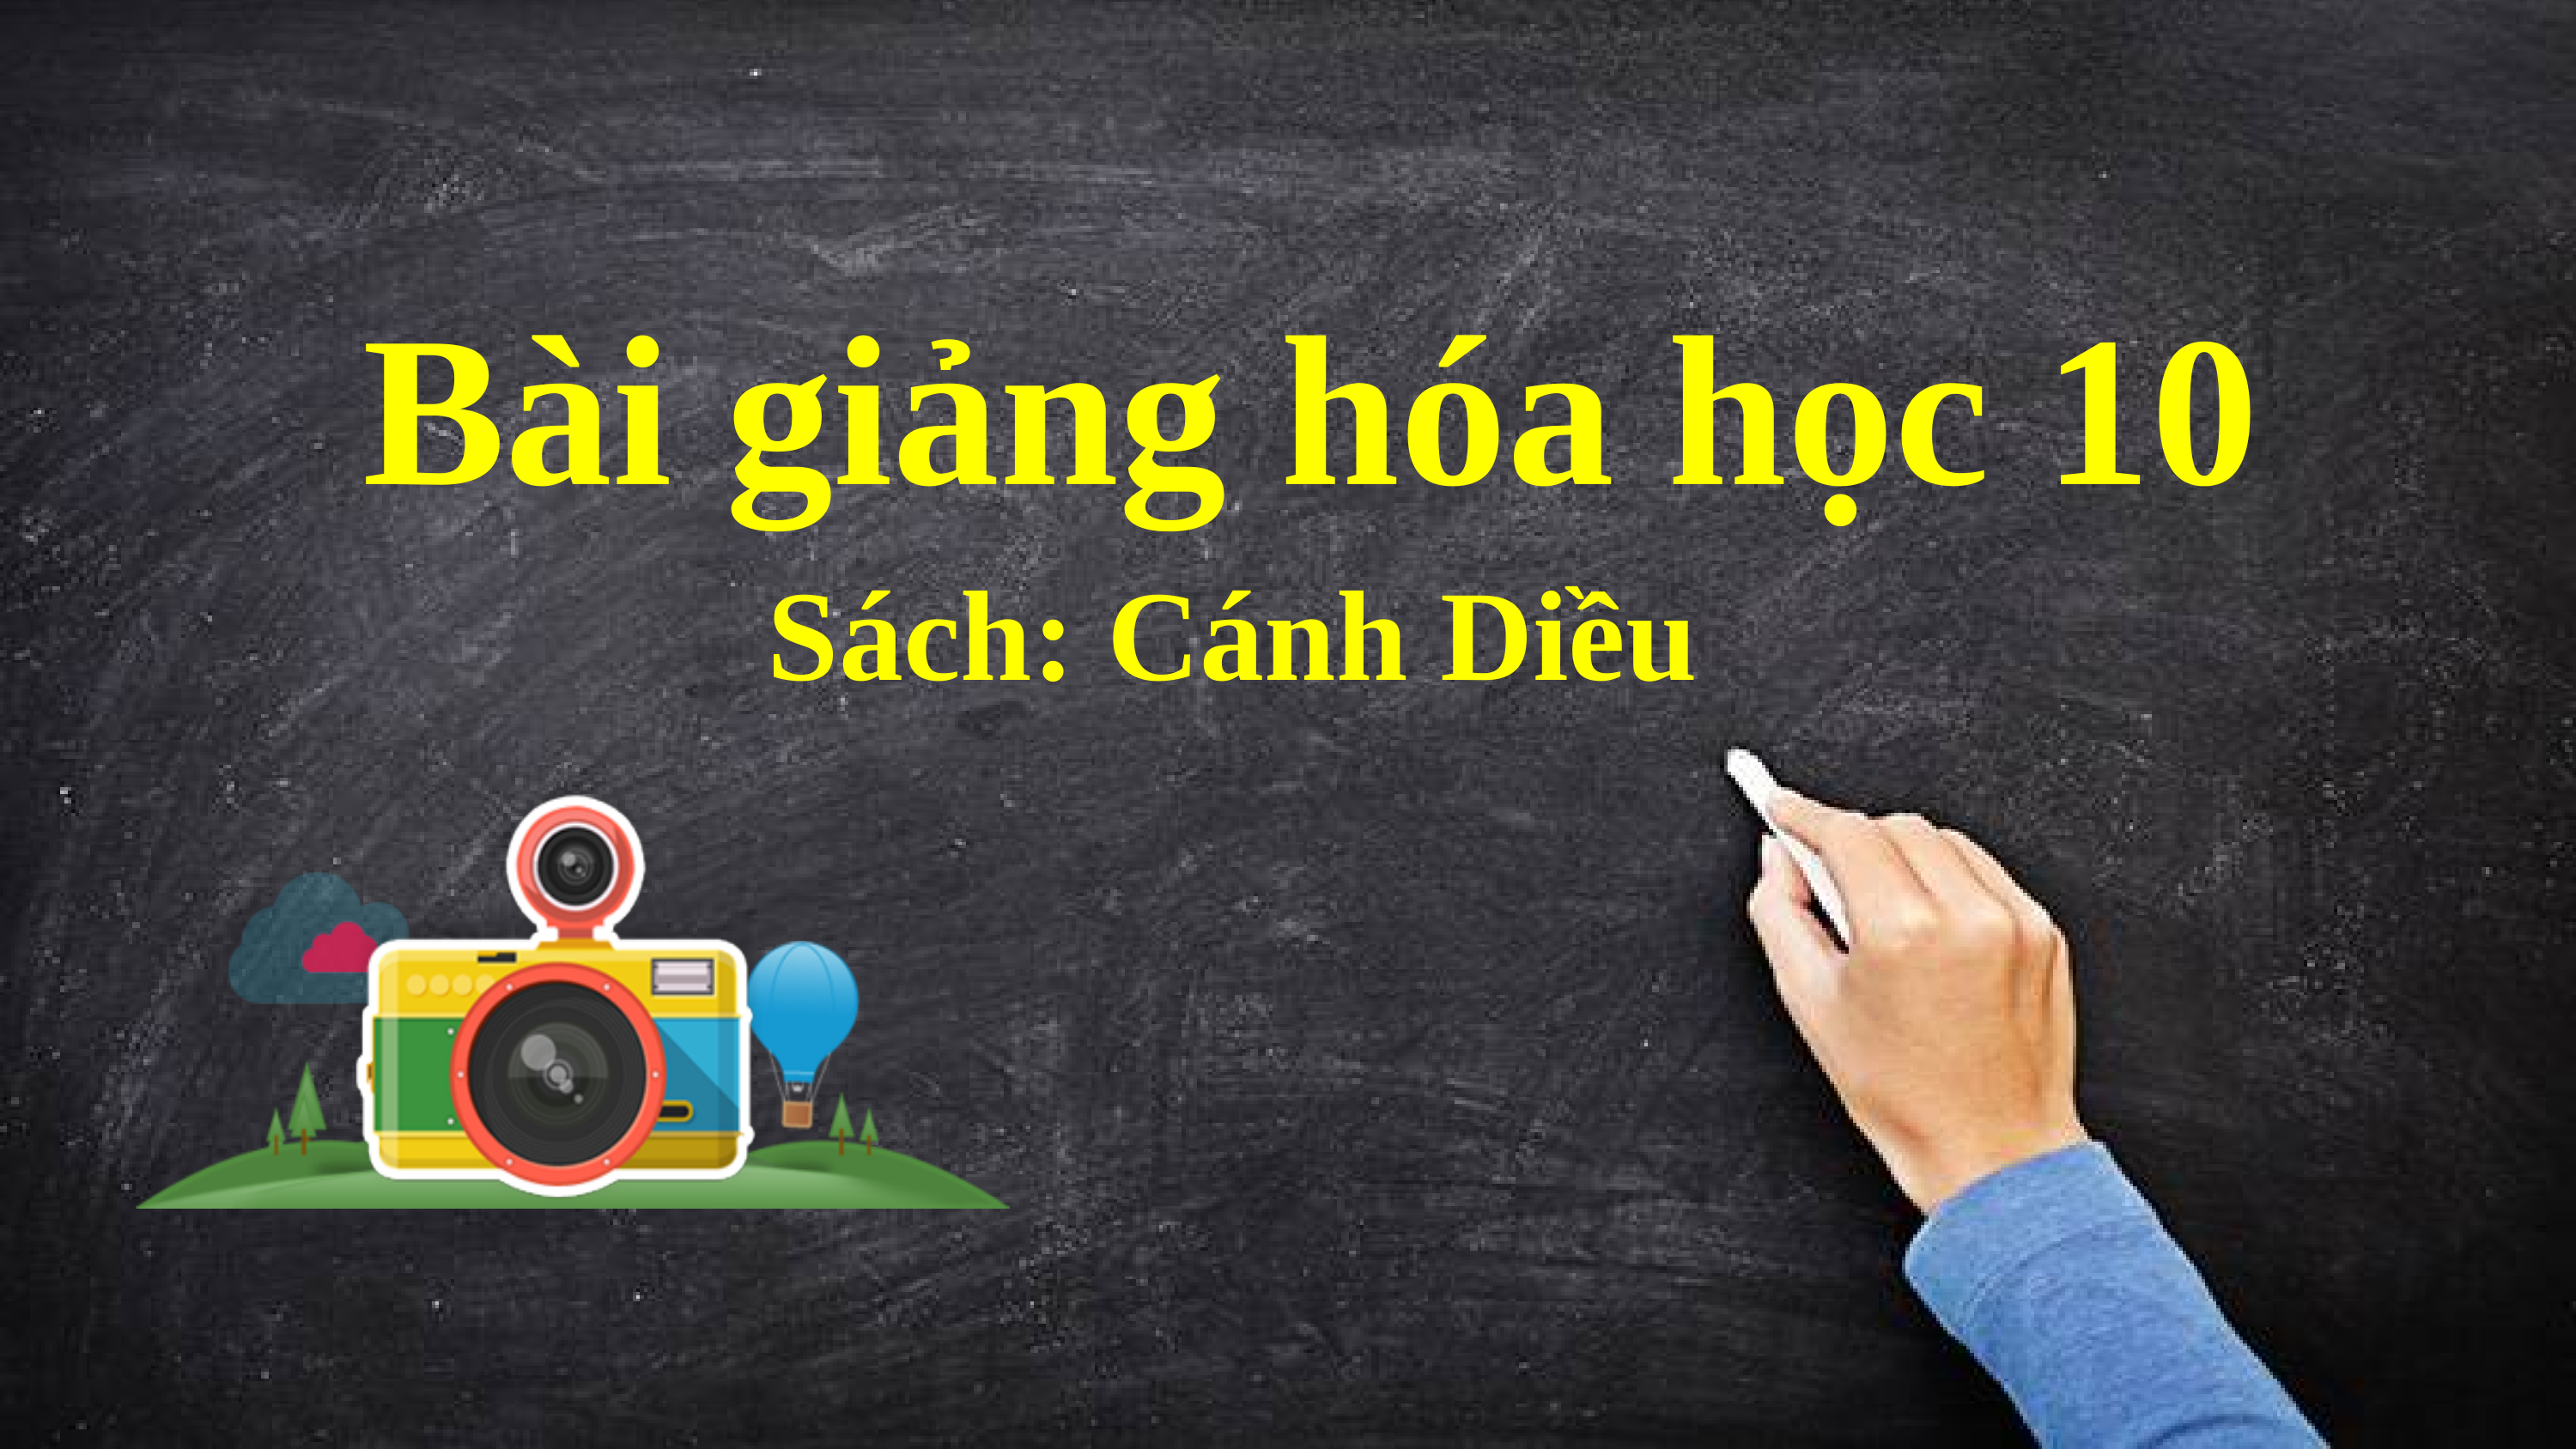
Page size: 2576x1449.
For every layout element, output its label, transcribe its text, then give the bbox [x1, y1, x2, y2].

picture [0, 0, 2576, 1449]
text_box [136, 775, 1010, 1209]
text_box Sách: Cánh Diều [365, 544, 2101, 712]
text_box Bài giảng hóa học 10 [197, 264, 2425, 534]
